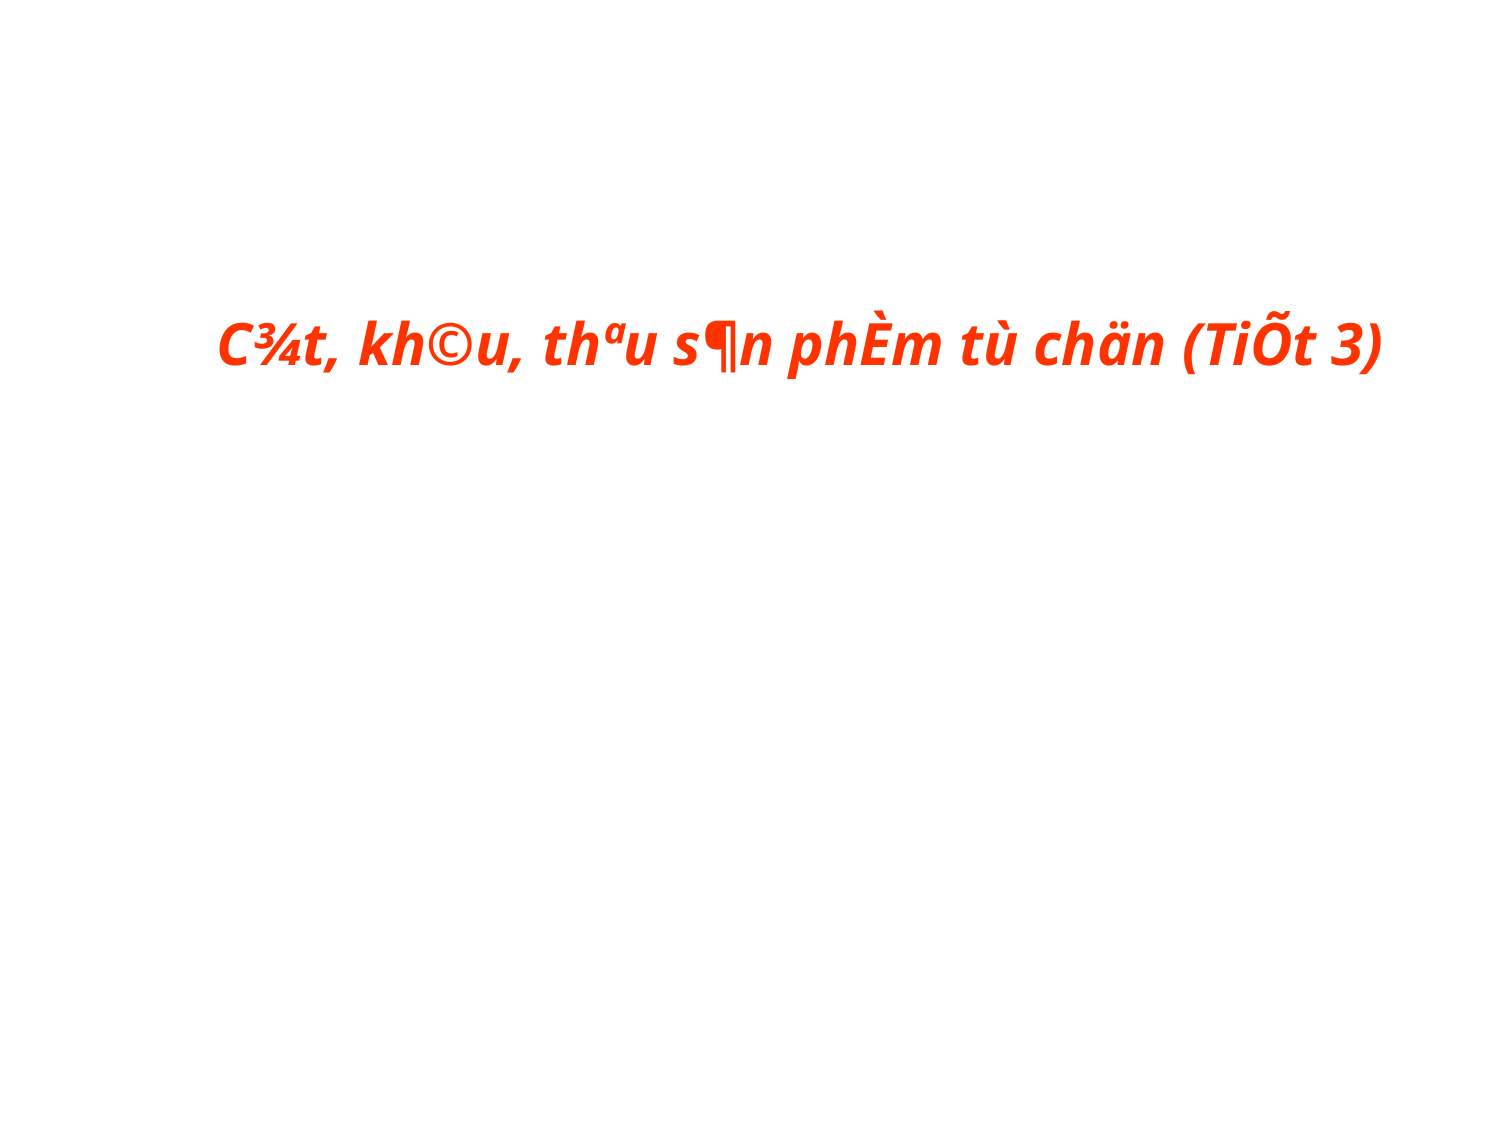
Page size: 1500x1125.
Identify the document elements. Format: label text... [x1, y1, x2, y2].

text_box C¾t, kh©u, thªu s¶n phÈm tù chän (TiÕt 3) [201, 299, 1399, 385]
